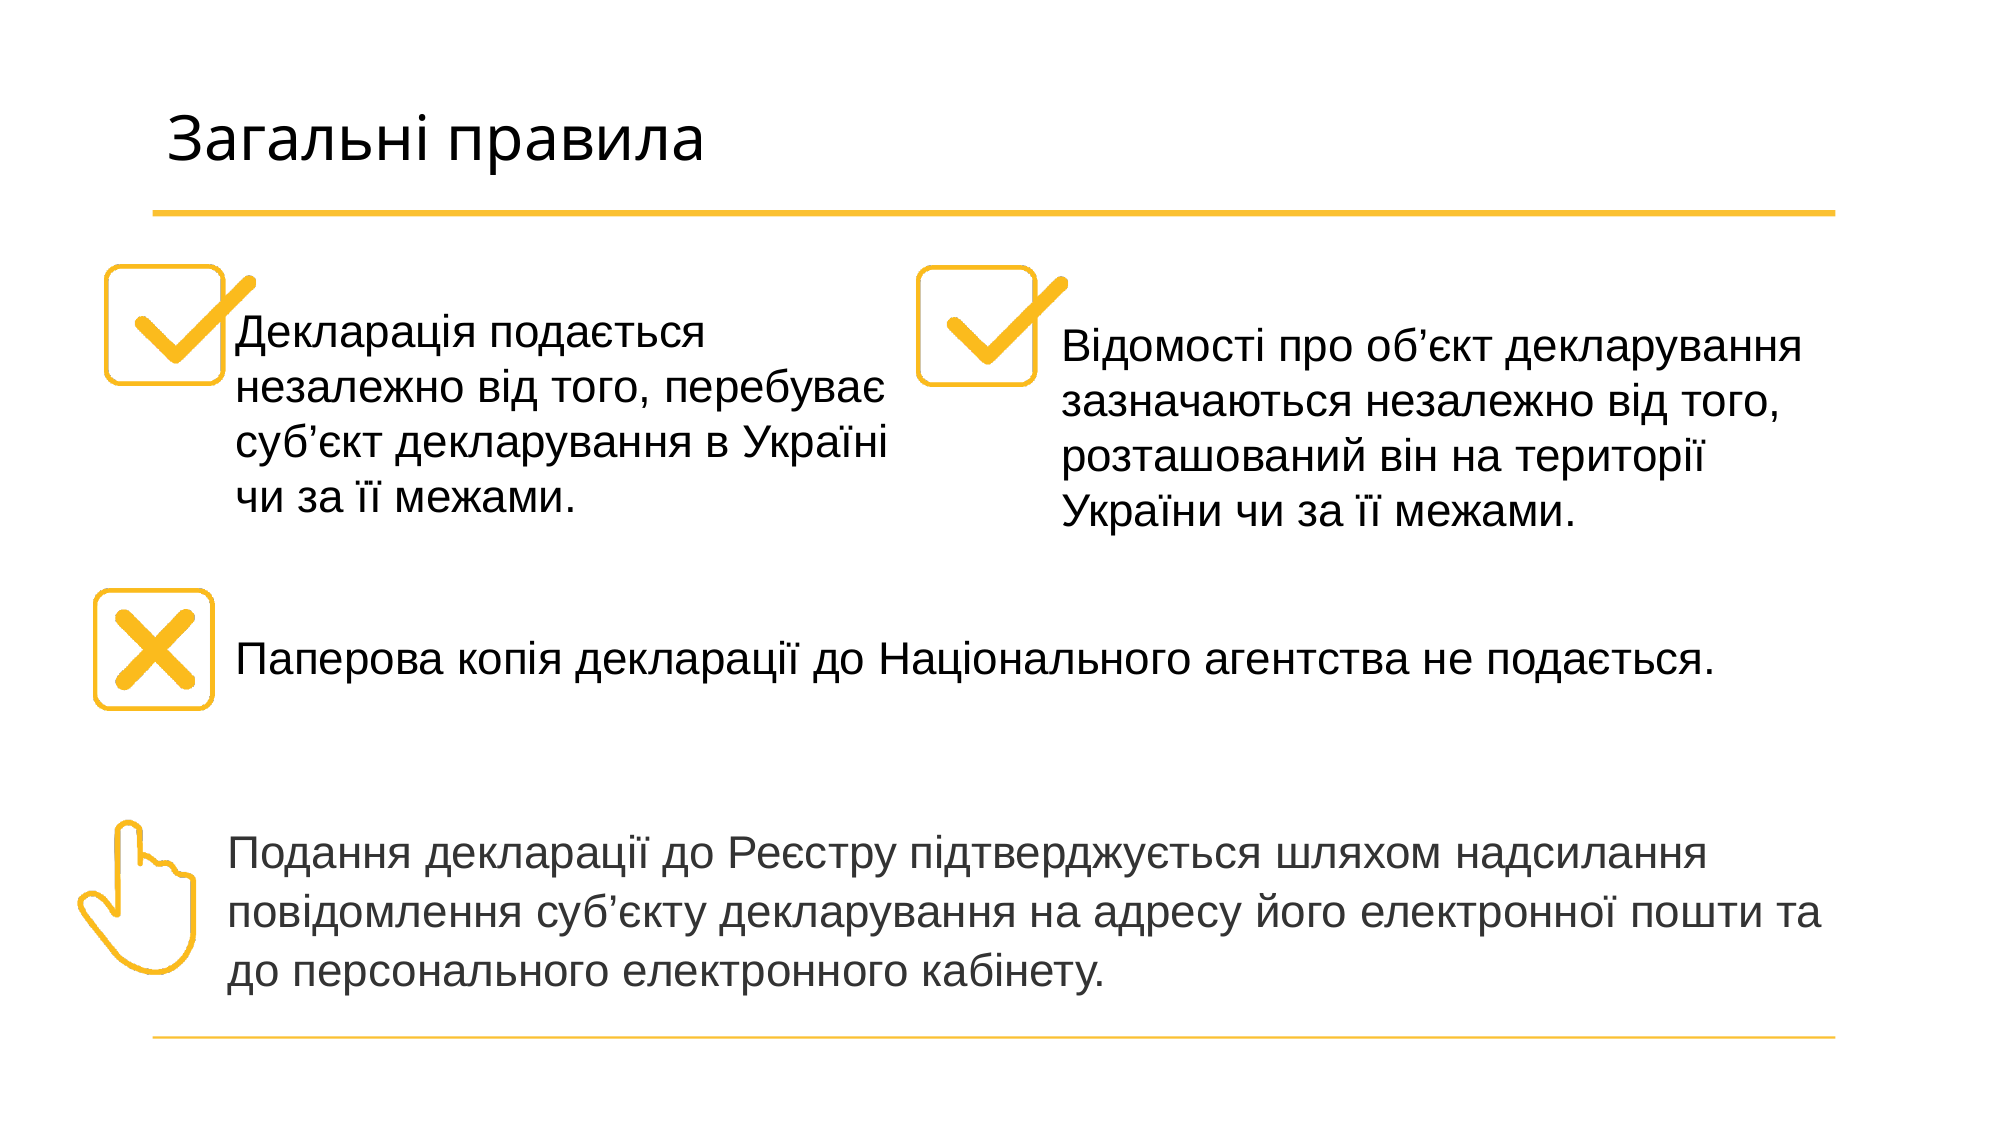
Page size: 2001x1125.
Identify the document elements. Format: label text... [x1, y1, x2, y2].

text_box Відомості про об’єкт декларування зазначаються незалежно від того, розташований він на території України чи за її межами. [1046, 308, 1871, 598]
picture [100, 262, 264, 389]
picture [912, 263, 1076, 389]
text_box Загальні правила [152, 91, 737, 181]
picture [89, 586, 216, 713]
picture [57, 813, 226, 981]
text_box Декларація подається незалежно від того, перебуває суб’єкт декларування в Україні чи за її межами. [220, 294, 955, 584]
text_box Подання декларації до Реєстру підтверджується шляхом надсилання повідомлення суб’єкту декларування на адресу його електронної пошти та до персонального електронного кабінету. [212, 811, 1850, 1003]
text_box Паперова копія декларації до Національного агентства не подається. [220, 617, 1753, 691]
